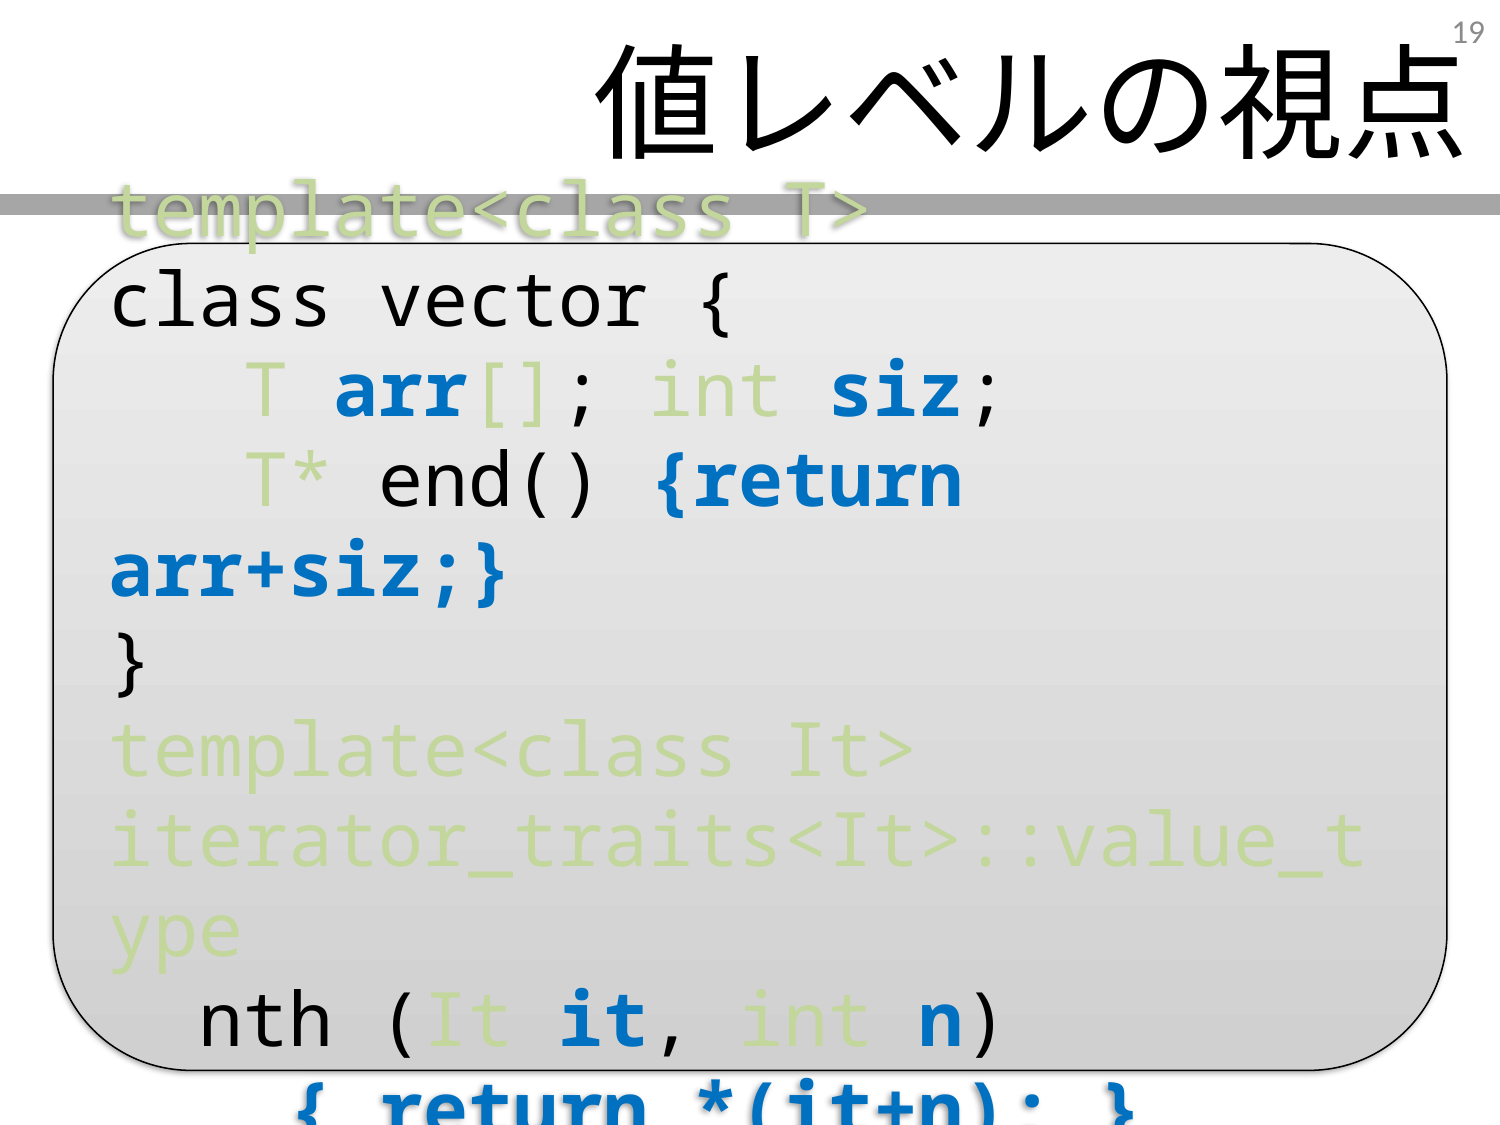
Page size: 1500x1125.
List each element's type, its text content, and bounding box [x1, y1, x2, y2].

text_box template<class T> class vector { T arr[]; int siz; T* end() {return arr+siz;} } template<class It> iterator_traits<It>::value_type nth (It it, int n) { return *(it+n); } [52, 242, 1448, 1072]
title 値レベルの視点 [133, 5, 1484, 193]
